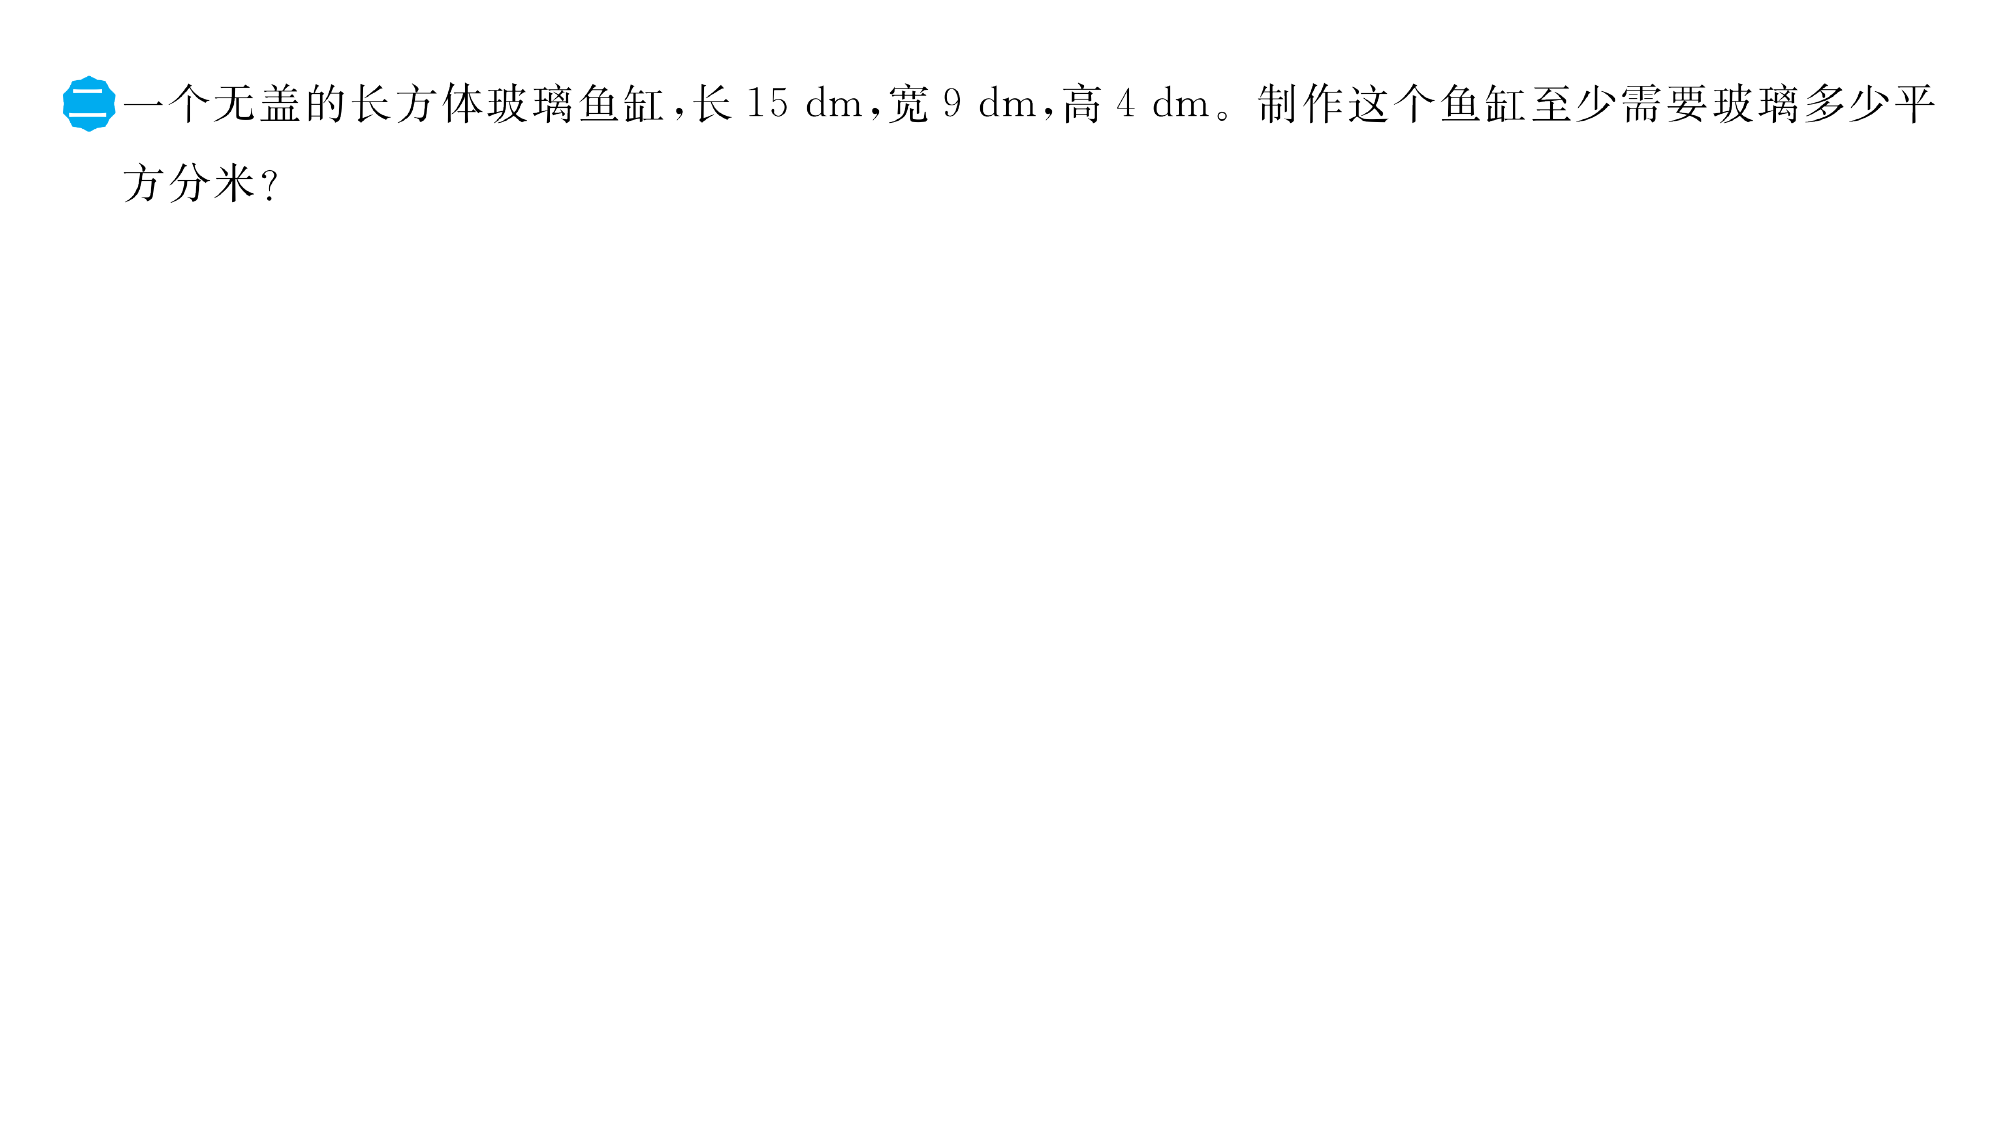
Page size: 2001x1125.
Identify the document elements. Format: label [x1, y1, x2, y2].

picture [58, 58, 1949, 369]
